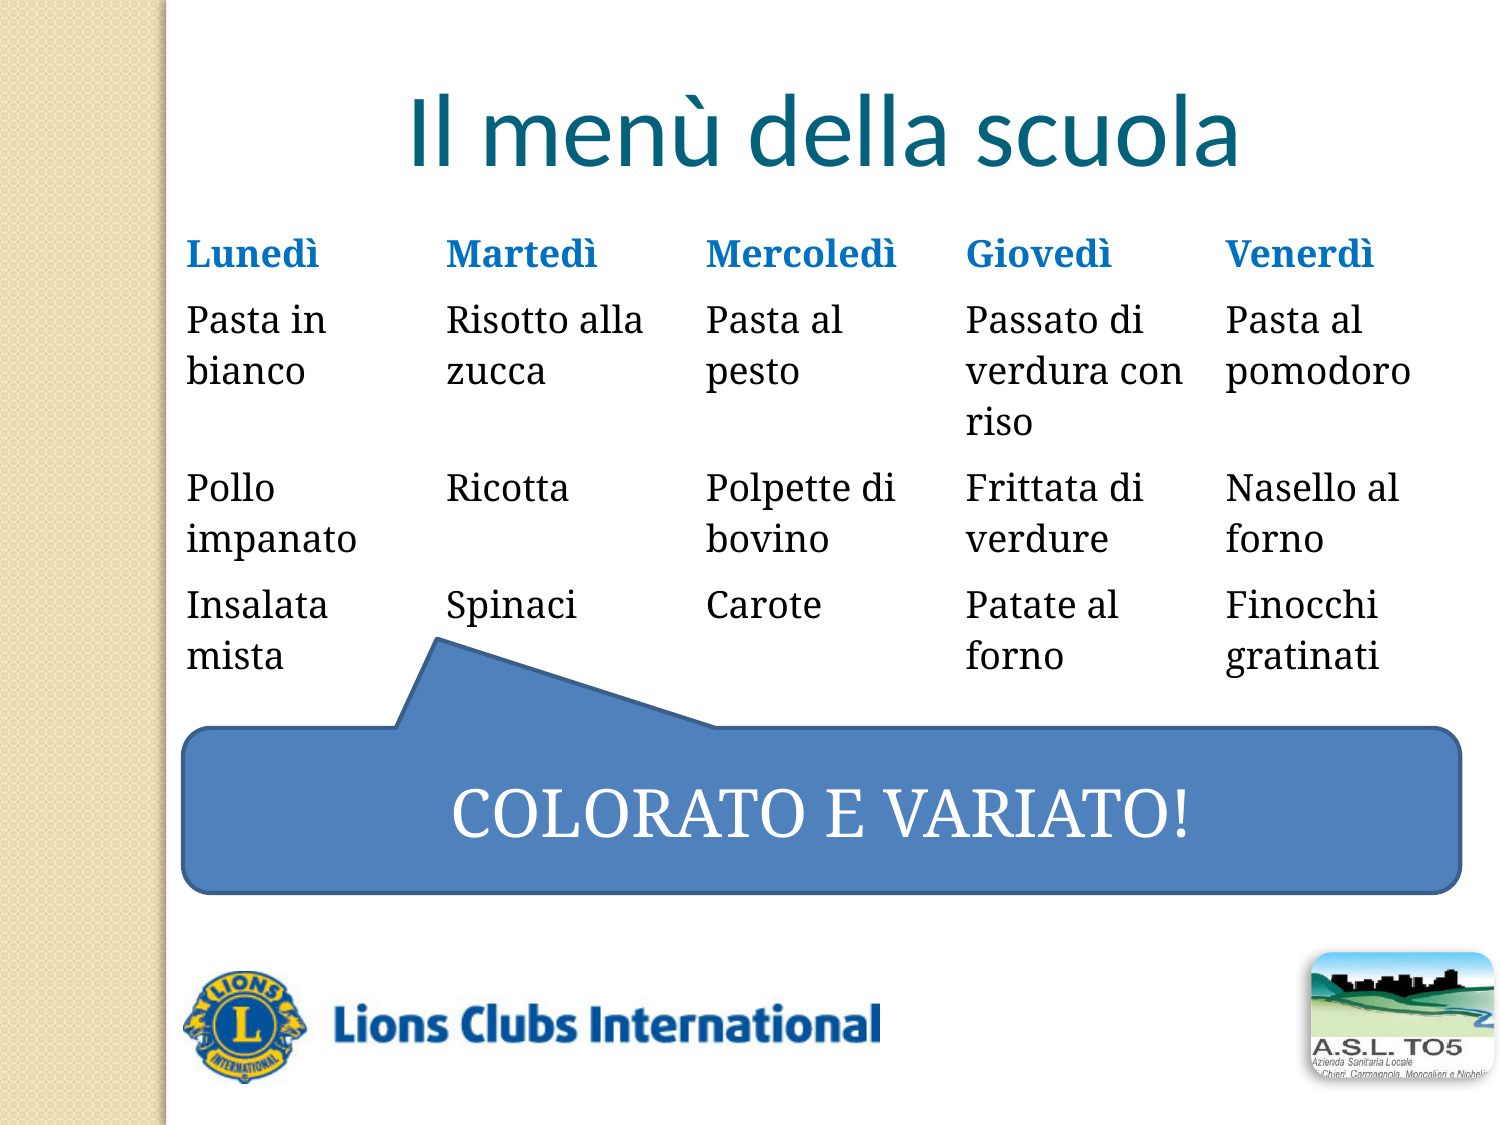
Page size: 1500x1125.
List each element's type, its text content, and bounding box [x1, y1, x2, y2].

table_cell Finocchi gratinati [1211, 571, 1470, 688]
table_cell Patate al forno [951, 571, 1211, 688]
table_cell Pollo impanato [171, 454, 431, 571]
table_cell Polpette di bovino [691, 454, 951, 571]
table_header Martedì [431, 220, 691, 286]
table_cell Insalata mista [171, 571, 431, 688]
table_cell Spinaci [431, 571, 691, 688]
table_header Giovedì [951, 220, 1211, 286]
table_header Venerdì [1211, 220, 1470, 286]
table_header Lunedì [171, 220, 431, 286]
table_cell Nasello al forno [1211, 454, 1470, 571]
table_cell Passato di verdura con riso [951, 286, 1211, 454]
table_cell Ricotta [431, 454, 691, 571]
text_box COLORATO E VARIATO! [183, 638, 1461, 894]
table_cell Frittata di verdure [951, 454, 1211, 571]
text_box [182, 952, 1495, 1085]
table_cell Pasta al pomodoro [1211, 286, 1470, 454]
table_cell Pasta in bianco [171, 286, 431, 454]
table_cell Carote [691, 571, 951, 688]
table_cell Pasta al pesto [691, 286, 951, 454]
text_box Il menù della scuola [150, 0, 1500, 188]
table_cell Risotto alla zucca [431, 286, 691, 454]
table_header Mercoledì [691, 220, 951, 286]
